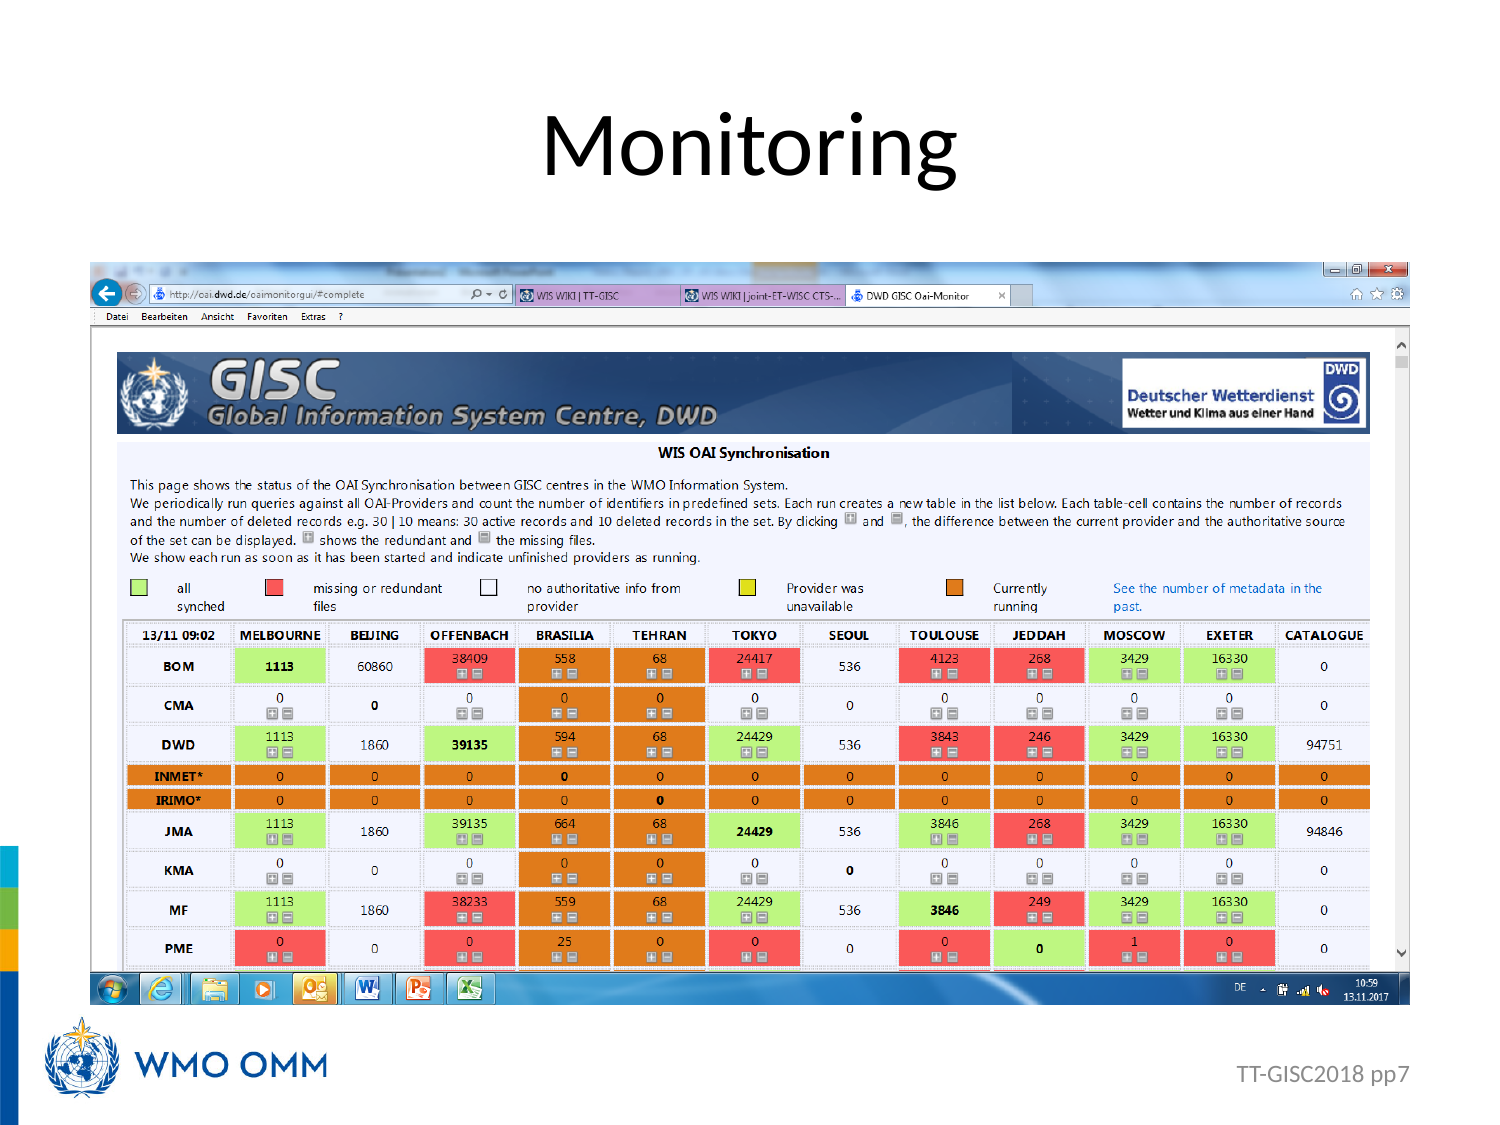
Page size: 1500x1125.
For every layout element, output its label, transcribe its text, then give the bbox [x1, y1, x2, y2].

slide_number TT-GISC2018 pp7 [1074, 1042, 1425, 1103]
title Monitoring [75, 45, 1425, 233]
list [89, 262, 1411, 1006]
picture [0, 845, 327, 1125]
